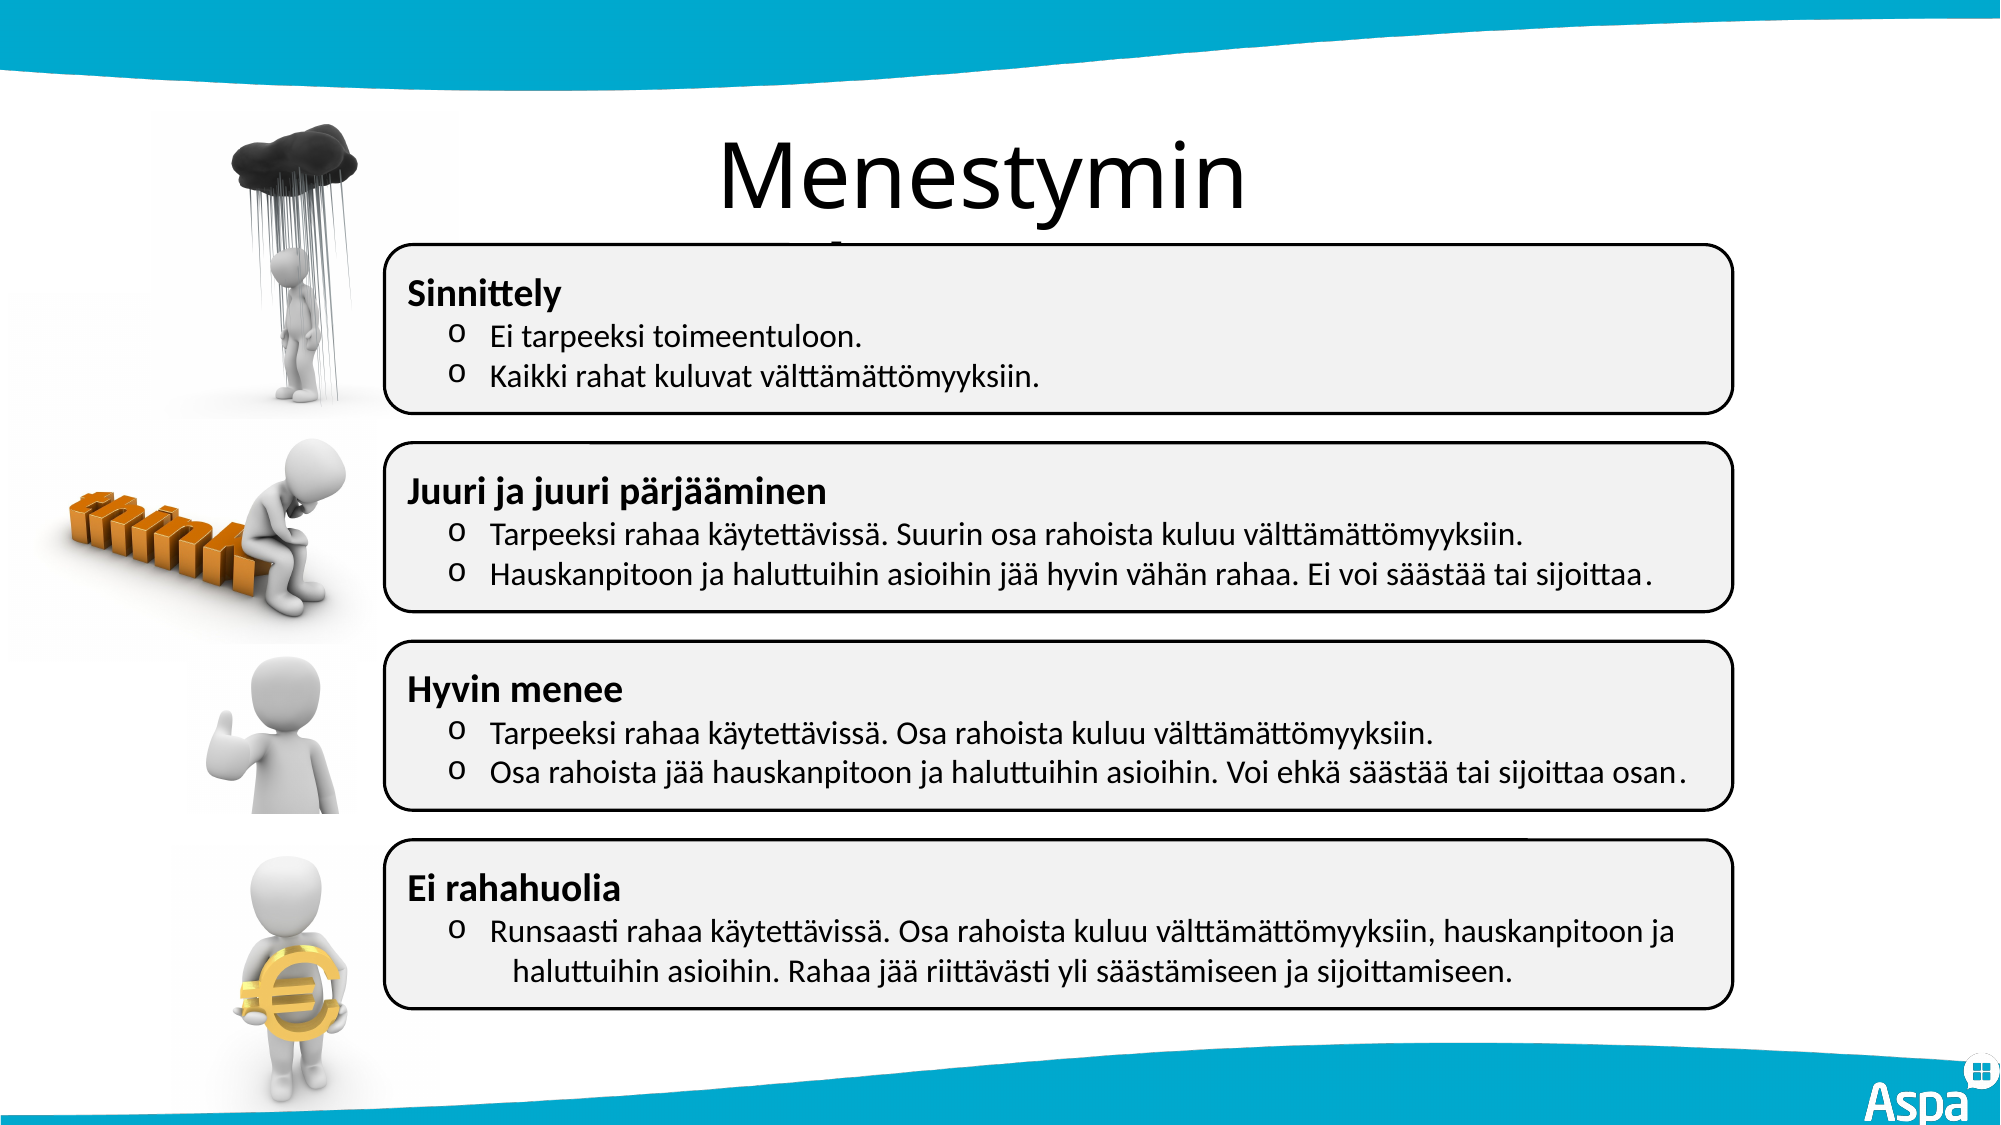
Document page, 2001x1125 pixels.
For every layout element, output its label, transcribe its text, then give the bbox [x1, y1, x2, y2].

text_box Menestyminen! [701, 122, 1313, 224]
picture [0, 0, 2000, 91]
text_box Ei rahahuolia Runsaasti rahaa käytettävissä. Osa rahoista kuluu välttämättömyyksiin, hauskanpitoon ja haluttuihin asioihin. Rahaa jää riittävästi yli säästämiseen ja sijoittamiseen. [440, 1003, 1724, 1010]
text_box Sinnittely Ei tarpeeksi toimeentuloon. Kaikki rahat kuluvat välttämättömyyksiin. [459, 243, 1734, 289]
picture [8, 111, 459, 814]
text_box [207, 289, 1933, 1003]
picture [0, 845, 2000, 1125]
